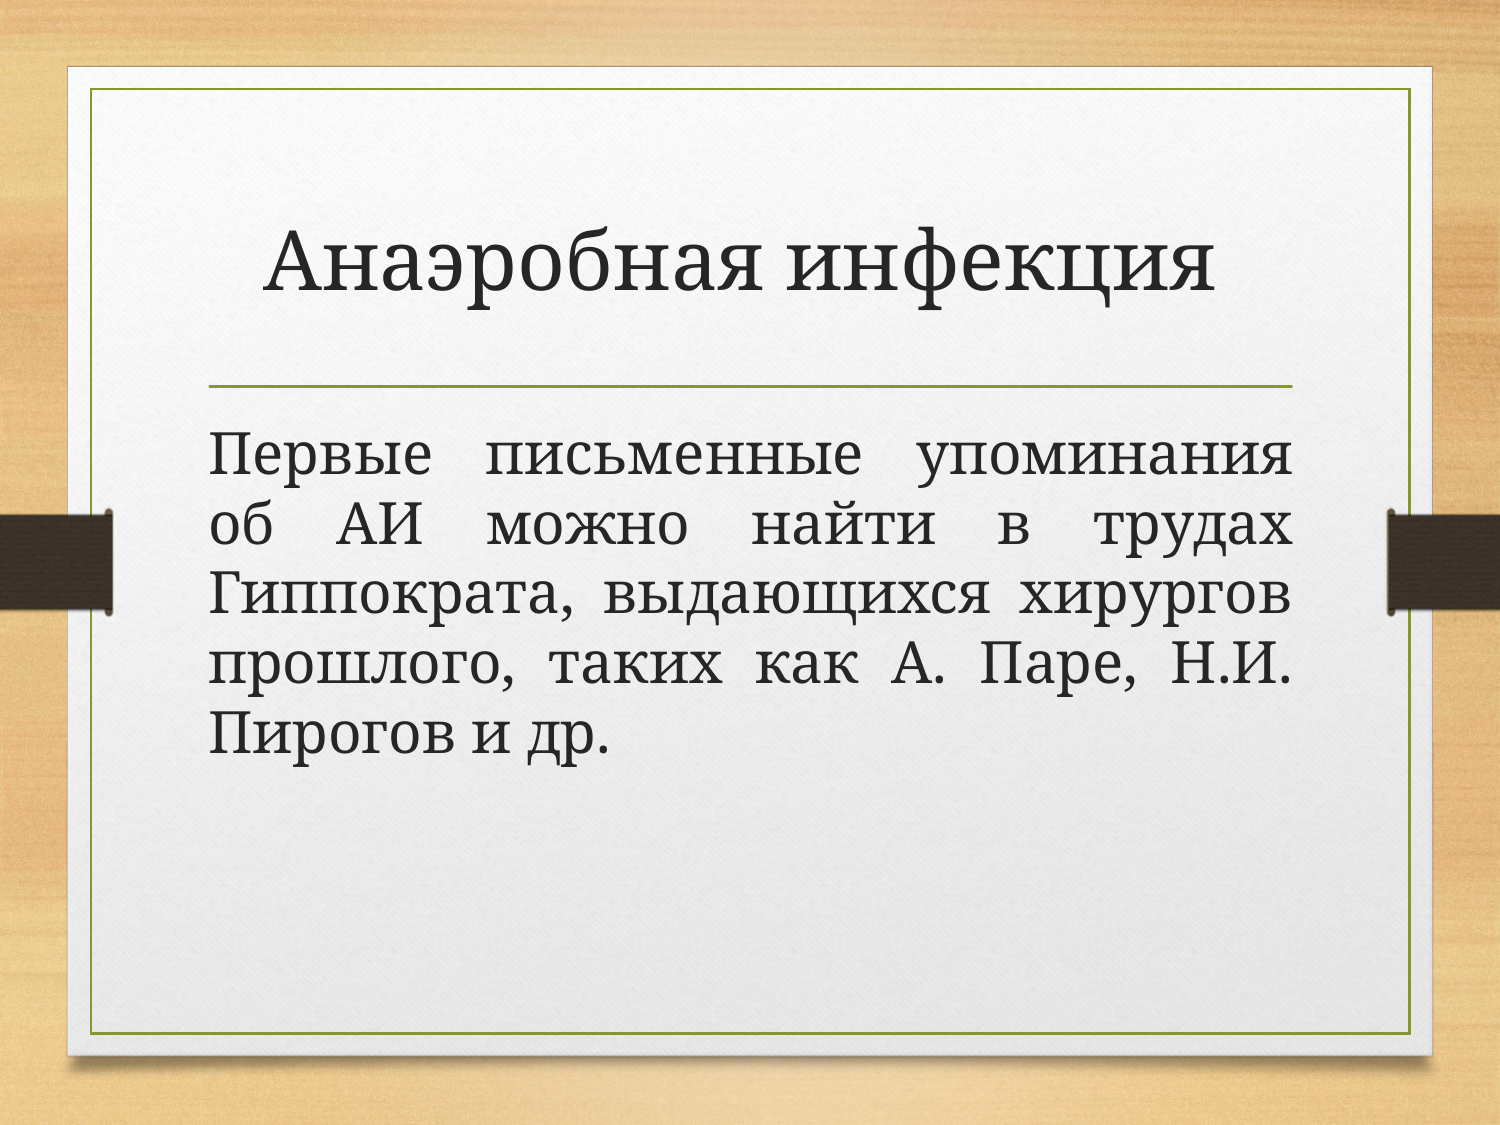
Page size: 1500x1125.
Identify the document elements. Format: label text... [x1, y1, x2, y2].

list Первые письменные упоминания об АИ можно найти в трудах Гиппократа, выдающихся хирургов прошлого, таких как А. Паре, Н.И. Пирогов и др. [193, 408, 1309, 974]
picture [0, 0, 1500, 1125]
title Анаэробная инфекция [193, 150, 1309, 365]
